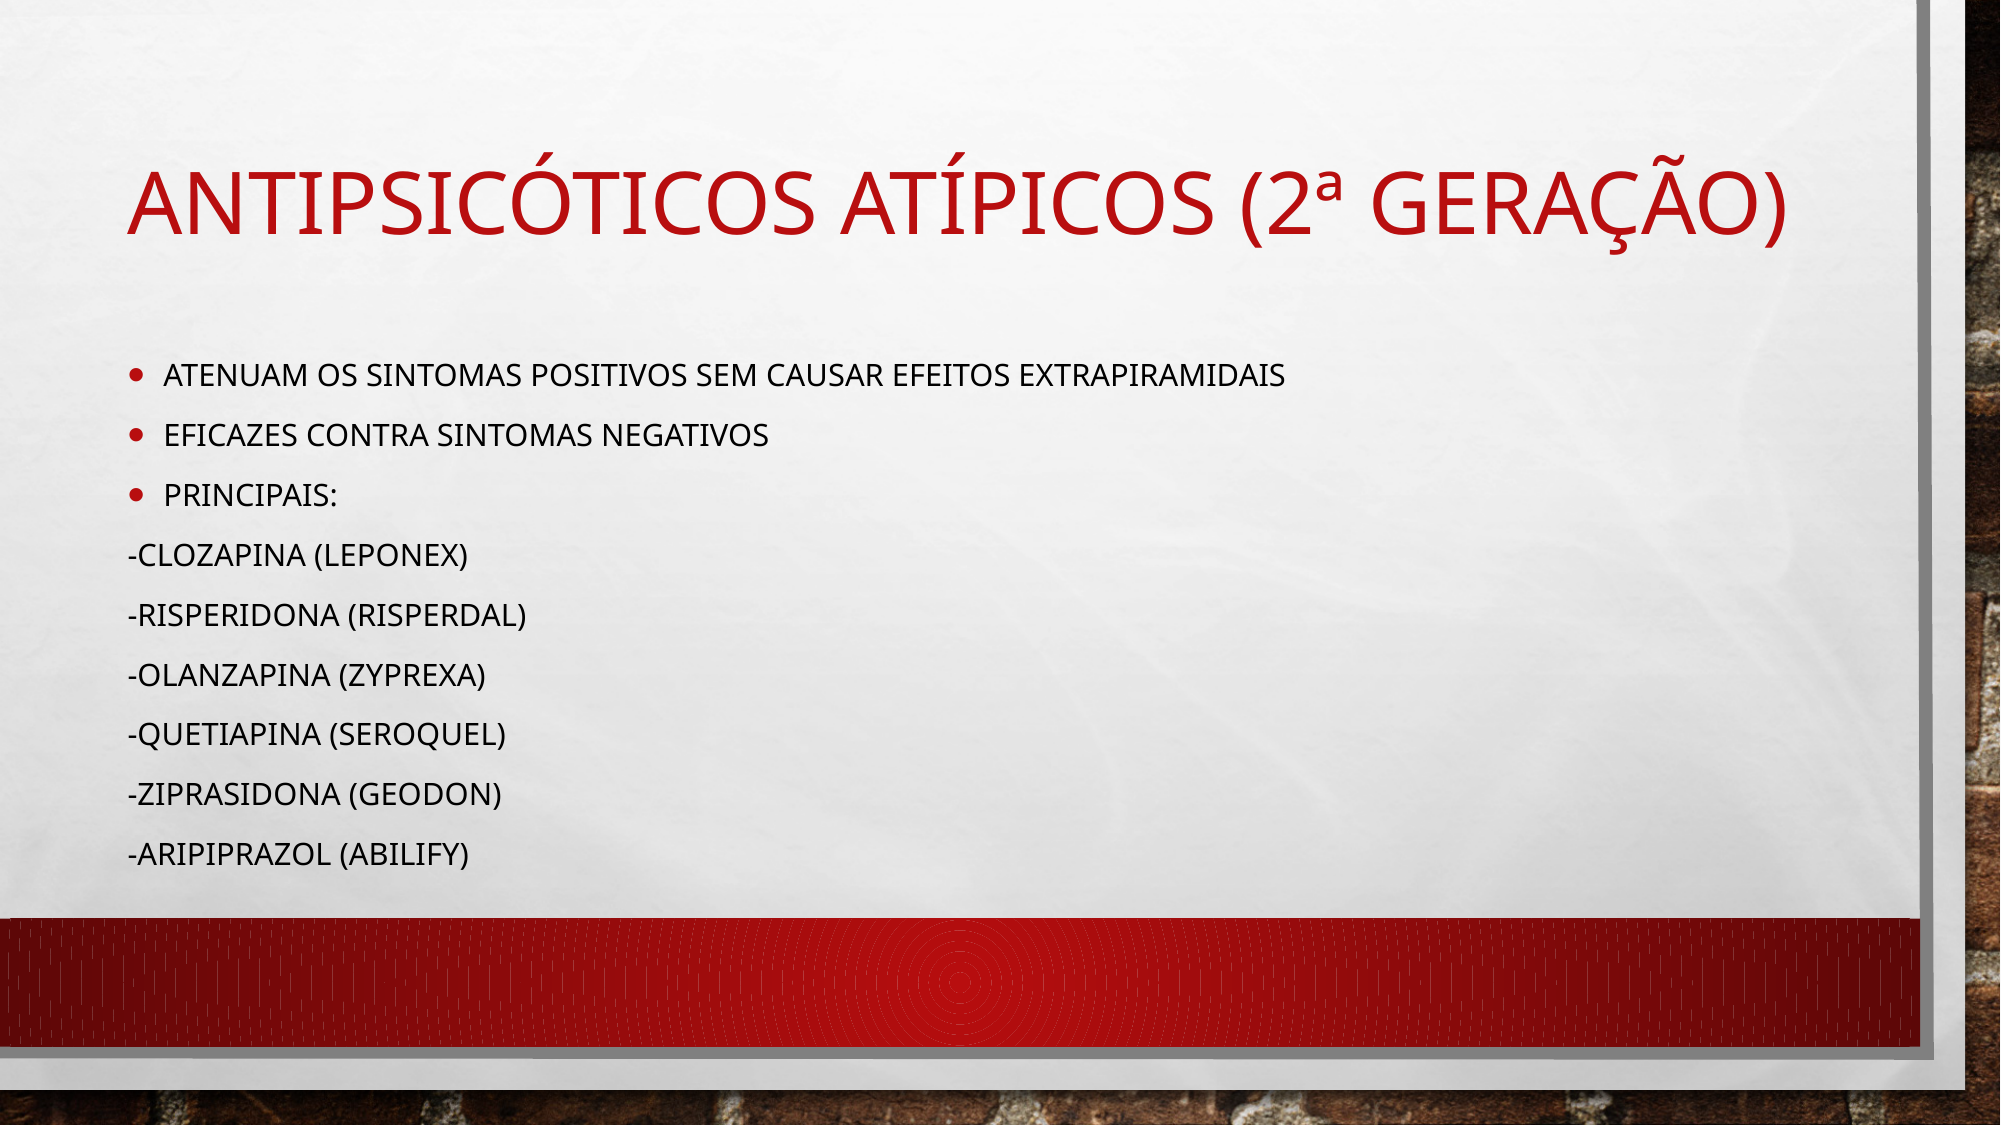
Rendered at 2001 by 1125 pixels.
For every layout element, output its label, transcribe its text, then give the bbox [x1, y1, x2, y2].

list Atenuam os sintomas positivos sem causar efeitos extrapiramidais Eficazes contra sintomas negativos Principais: -Clozapina (leponex) -risperidona (risperdal) -olanzapina (zyprexa) -Quetiapina (Seroquel) -ziprasidona (Geodon) -Aripiprazol (abilify) [112, 338, 1818, 882]
picture [0, 0, 2000, 1125]
title Antipsicóticos atípicos (2ª geração) [112, 112, 1818, 302]
